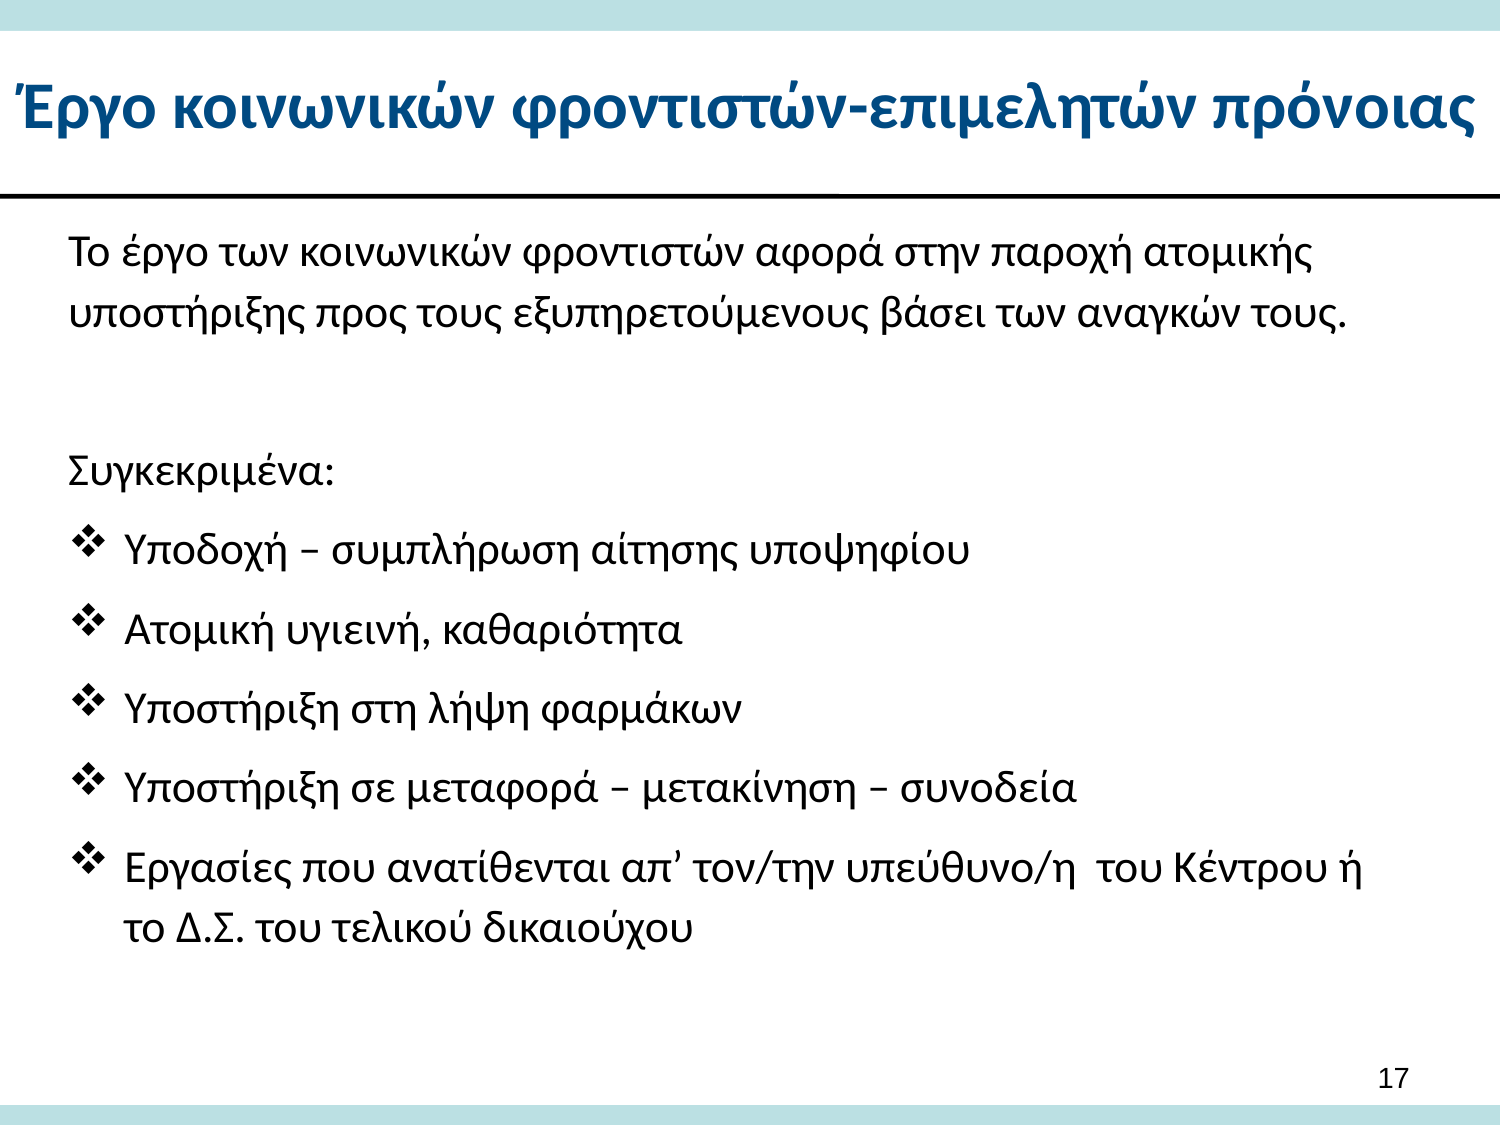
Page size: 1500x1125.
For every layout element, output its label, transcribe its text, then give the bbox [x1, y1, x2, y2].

list Το έργο των κοινωνικών φροντιστών αφορά στην παροχή ατομικής υποστήριξης προς τους εξυπηρετούμενους βάσει των αναγκών τους. Συγκεκριμένα: Υποδοχή – συμπλήρωση αίτησης υποψηφίου Ατομική υγιεινή, καθαριότητα Υποστήριξη στη λήψη φαρμάκων Υποστήριξη σε μεταφορά – μετακίνηση – συνοδεία Εργασίες που ανατίθενται απ’ τον/την υπεύθυνο/η του Κέντρου ή το Δ.Σ. του τελικού δικαιούχου [53, 208, 1424, 1059]
slide_number 17 [1074, 1051, 1426, 1095]
title Έργο κοινωνικών φροντιστών-επιμελητών πρόνοιας [0, 30, 1500, 173]
